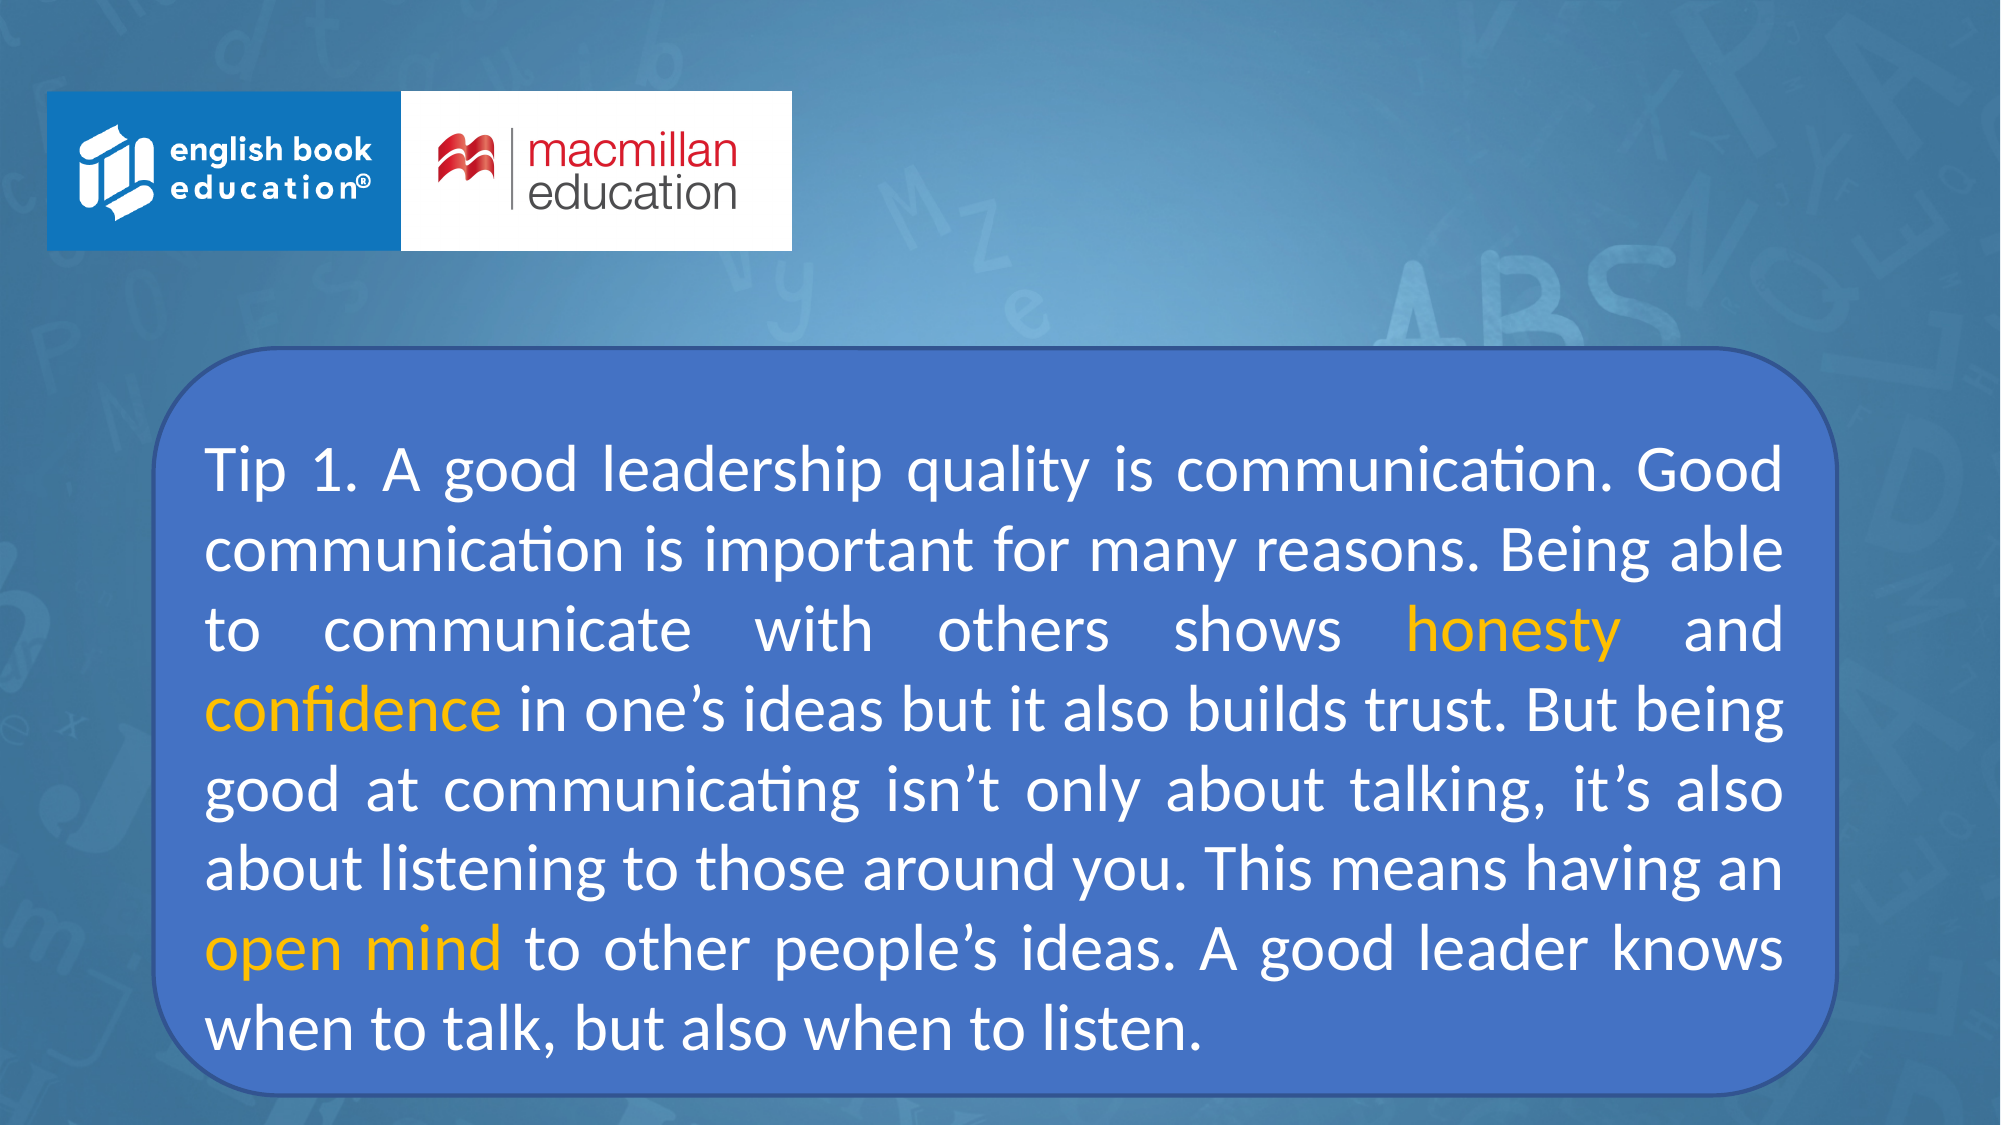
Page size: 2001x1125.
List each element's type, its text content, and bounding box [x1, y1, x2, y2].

text_box Tip 1. A good leadership quality is communication. Good communication is important for many reasons. Being able to communicate with others shows honesty and confidence in one’s ideas but it also builds trust. But being good at communicating isn’t only about talking, it’s also about listening to those around you. This means having an open mind to other people’s ideas. A good leader knows when to talk, but also when to listen. [151, 346, 1840, 1098]
picture [0, 0, 2001, 1125]
